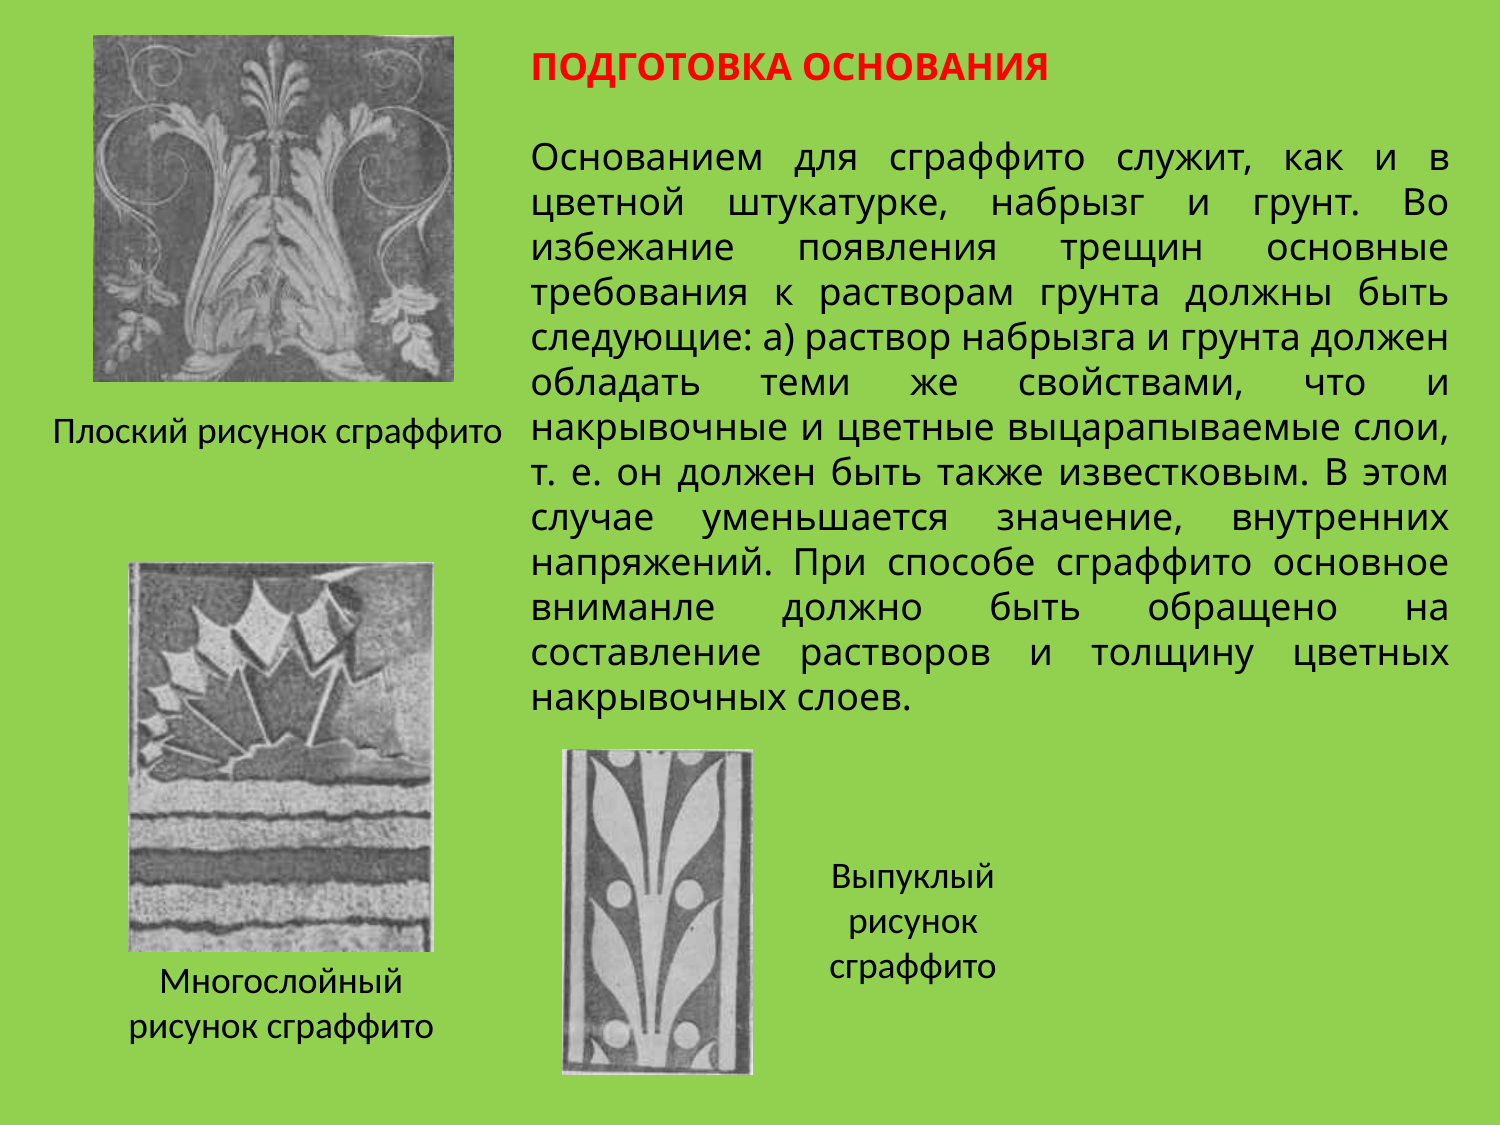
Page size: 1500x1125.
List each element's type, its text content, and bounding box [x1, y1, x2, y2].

picture [93, 34, 454, 383]
text_box Плоский рисунок сграффито [37, 398, 515, 459]
text_box Выпуклый рисунок сграффито [761, 843, 1065, 994]
picture [128, 562, 434, 952]
picture [562, 749, 753, 1076]
text_box Многослойный рисунок сграффито [105, 949, 457, 1054]
text_box ПОДГОТОВКА ОСНОВАНИЯ Основанием для сграффито служит, как и в цветной штукатурке, набрызг и грунт. Во избежание появления трещин основные требования к растворам грунта должны быть следующие: а) раствор набрызга и грунта должен обладать теми же свойствами, что и накрывочные и цветные выцарапываемые слои, т. е. он должен быть также известковым. В этом случае уменьшается значение, внутренних напряжений. При способе сграффито основное вниманле должно быть обращено на составление растворов и толщину цветных накрывочных слоев. [515, 35, 1465, 770]
